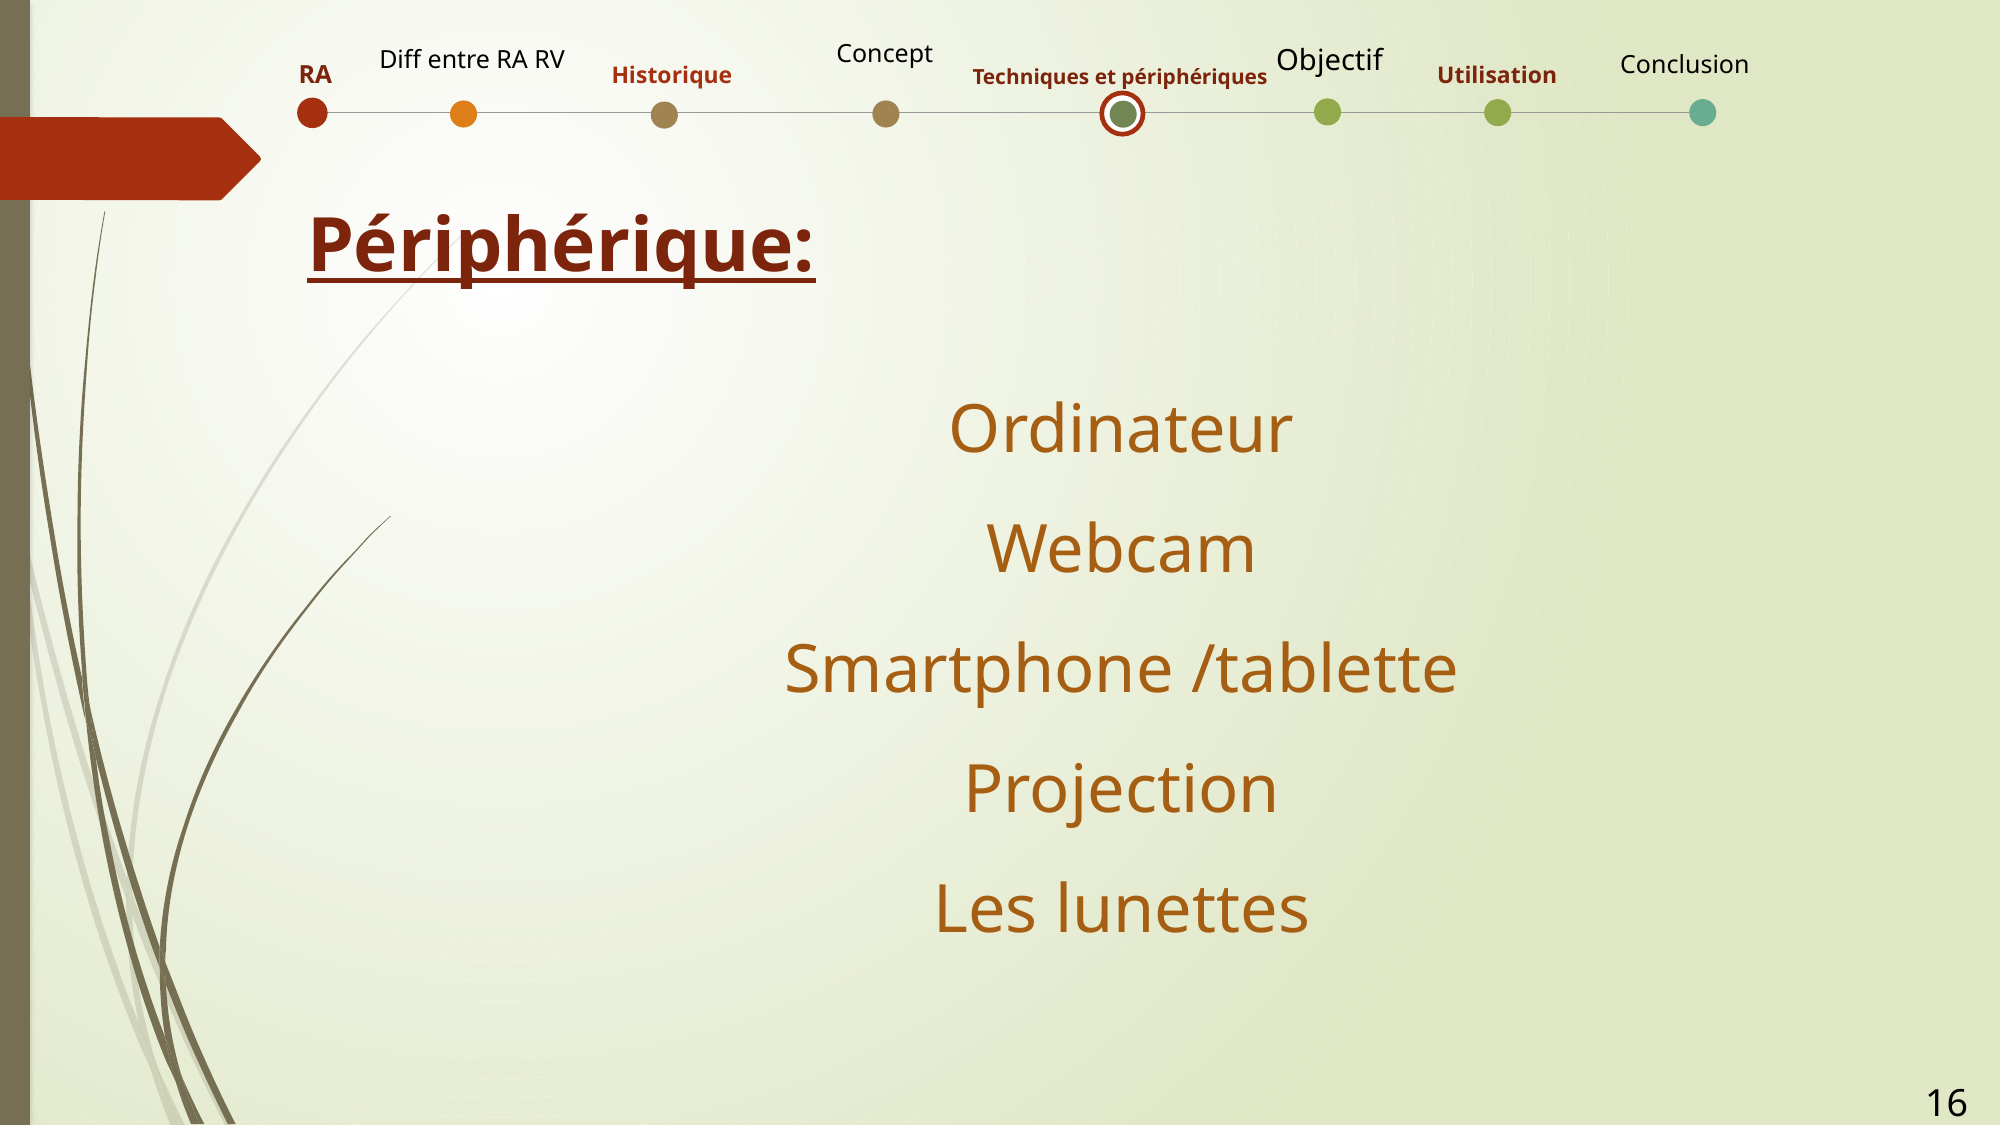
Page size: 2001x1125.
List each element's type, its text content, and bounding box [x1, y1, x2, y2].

text_box 16 [1910, 1071, 1996, 1125]
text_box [283, 29, 1769, 135]
text_box Ordinateur Webcam Smartphone /tablette Projection Les lunettes [256, 339, 2000, 954]
text_box Périphérique: [292, 189, 962, 295]
